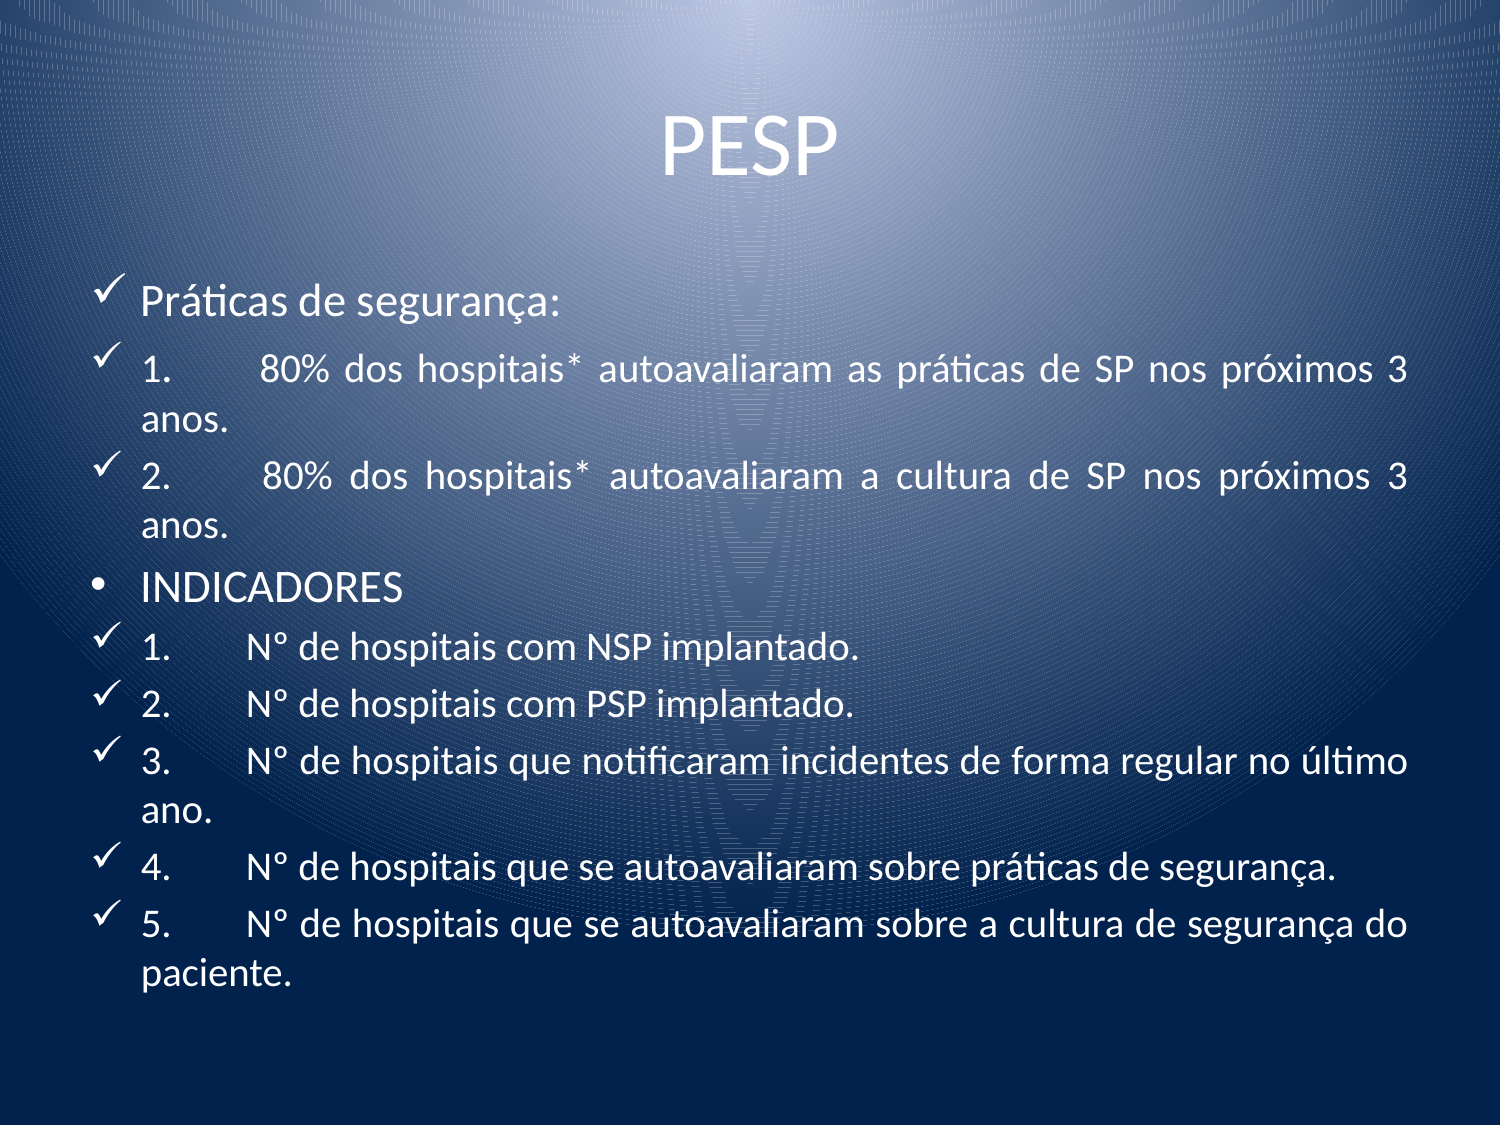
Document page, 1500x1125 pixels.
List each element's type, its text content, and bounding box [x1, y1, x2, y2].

list Práticas de segurança: 1. 80% dos hospitais* autoavaliaram as práticas de SP nos próximos 3 anos. 2. 80% dos hospitais* autoavaliaram a cultura de SP nos próximos 3 anos. INDICADORES 1. Nº de hospitais com NSP implantado. 2. Nº de hospitais com PSP implantado. 3. Nº de hospitais que notificaram incidentes de forma regular no último ano. 4. Nº de hospitais que se autoavaliaram sobre práticas de segurança. 5. Nº de hospitais que se autoavaliaram sobre a cultura de segurança do paciente. [75, 262, 1425, 1005]
title PESP [75, 45, 1425, 233]
